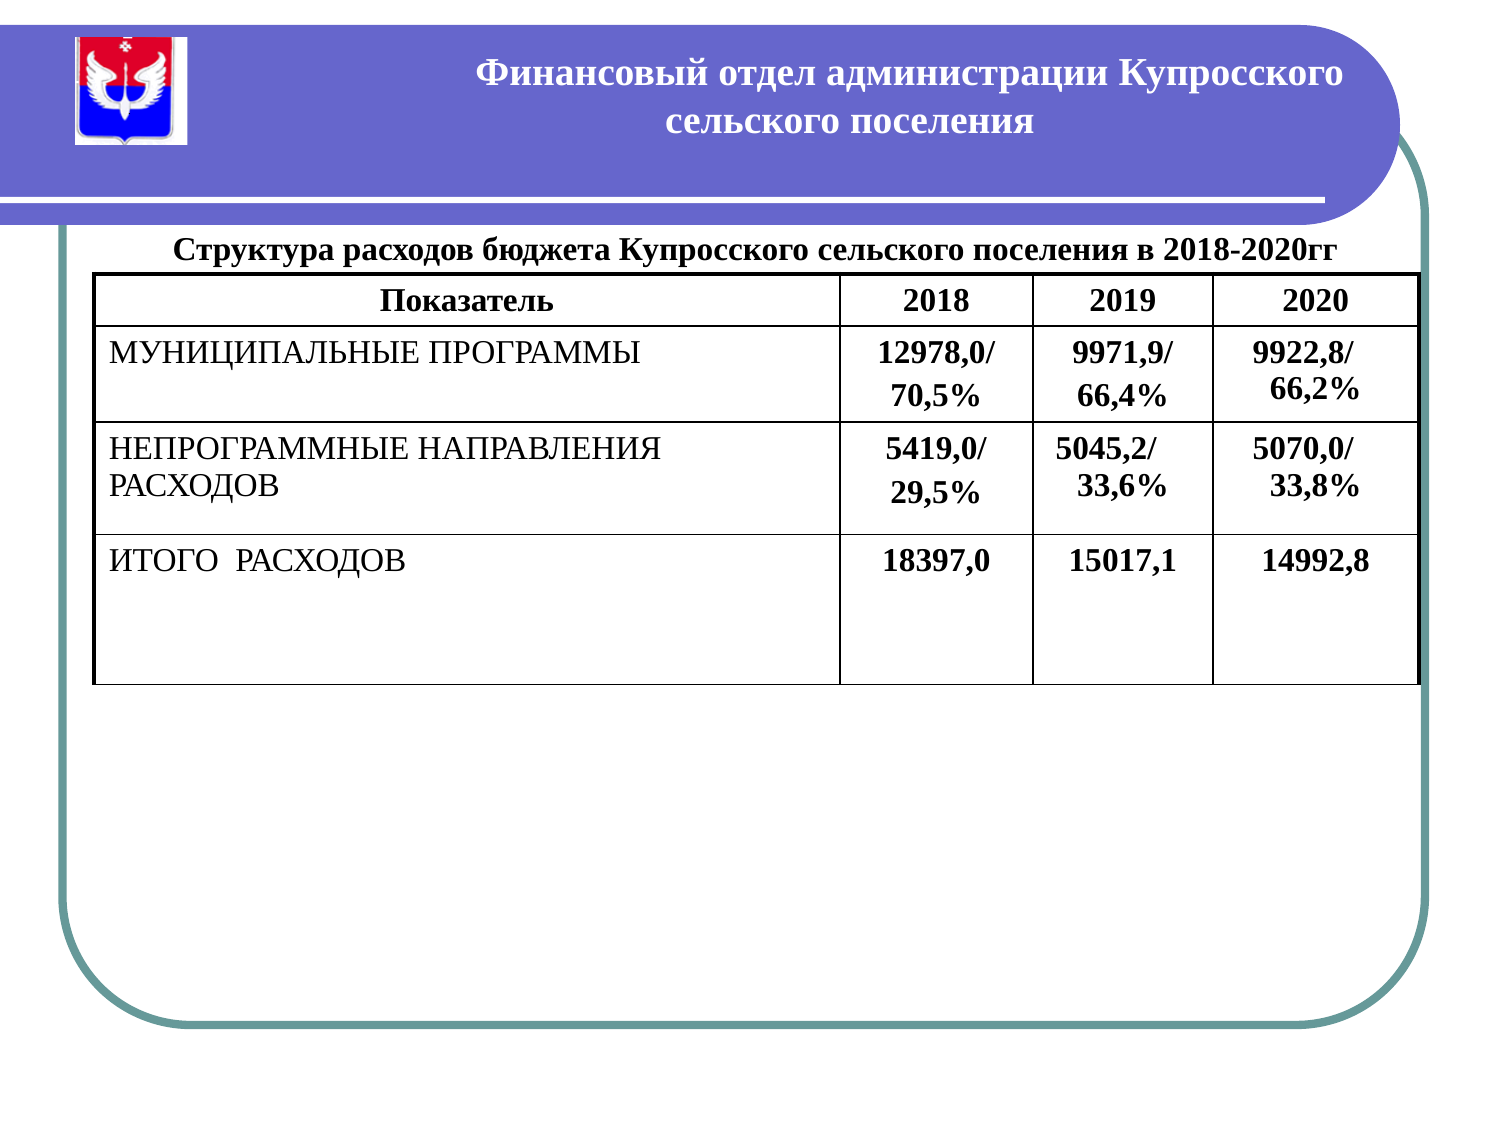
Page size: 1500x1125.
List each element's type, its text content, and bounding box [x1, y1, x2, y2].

table_cell НЕПРОГРАММНЫЕ НАПРАВЛЕНИЯ РАСХОДОВ [96, 423, 839, 534]
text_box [74, 37, 188, 151]
table_cell ИТОГО РАСХОДОВ [96, 535, 839, 684]
table_cell 15017,1 [1034, 535, 1212, 684]
table_cell МУНИЦИПАЛЬНЫЕ ПРОГРАММЫ [96, 327, 839, 421]
list Структура расходов бюджета Купросского сельского поселения в 2018-2020гг [49, 162, 1463, 1051]
table_cell 18397,0 [841, 535, 1032, 684]
table_cell 12978,0/ 70,5% [841, 327, 1032, 421]
table_header 2020 [1214, 276, 1417, 325]
table_header 2018 [841, 276, 1032, 325]
table_cell 14992,8 [1214, 535, 1417, 684]
table_cell 5419,0/ 29,5% [841, 423, 1032, 534]
table_cell 5045,2/ 33,6% [1034, 423, 1212, 534]
table_cell 5070,0/ 33,8% [1214, 423, 1417, 534]
table_cell 9922,8/ 66,2% [1214, 327, 1417, 421]
table_header Показатель [96, 276, 839, 325]
table_header 2019 [1034, 276, 1212, 325]
table_cell 9971,9/ 66,4% [1034, 327, 1212, 421]
title Финансовый отдел администрации Купросского сельского поселения [249, 49, 1451, 138]
